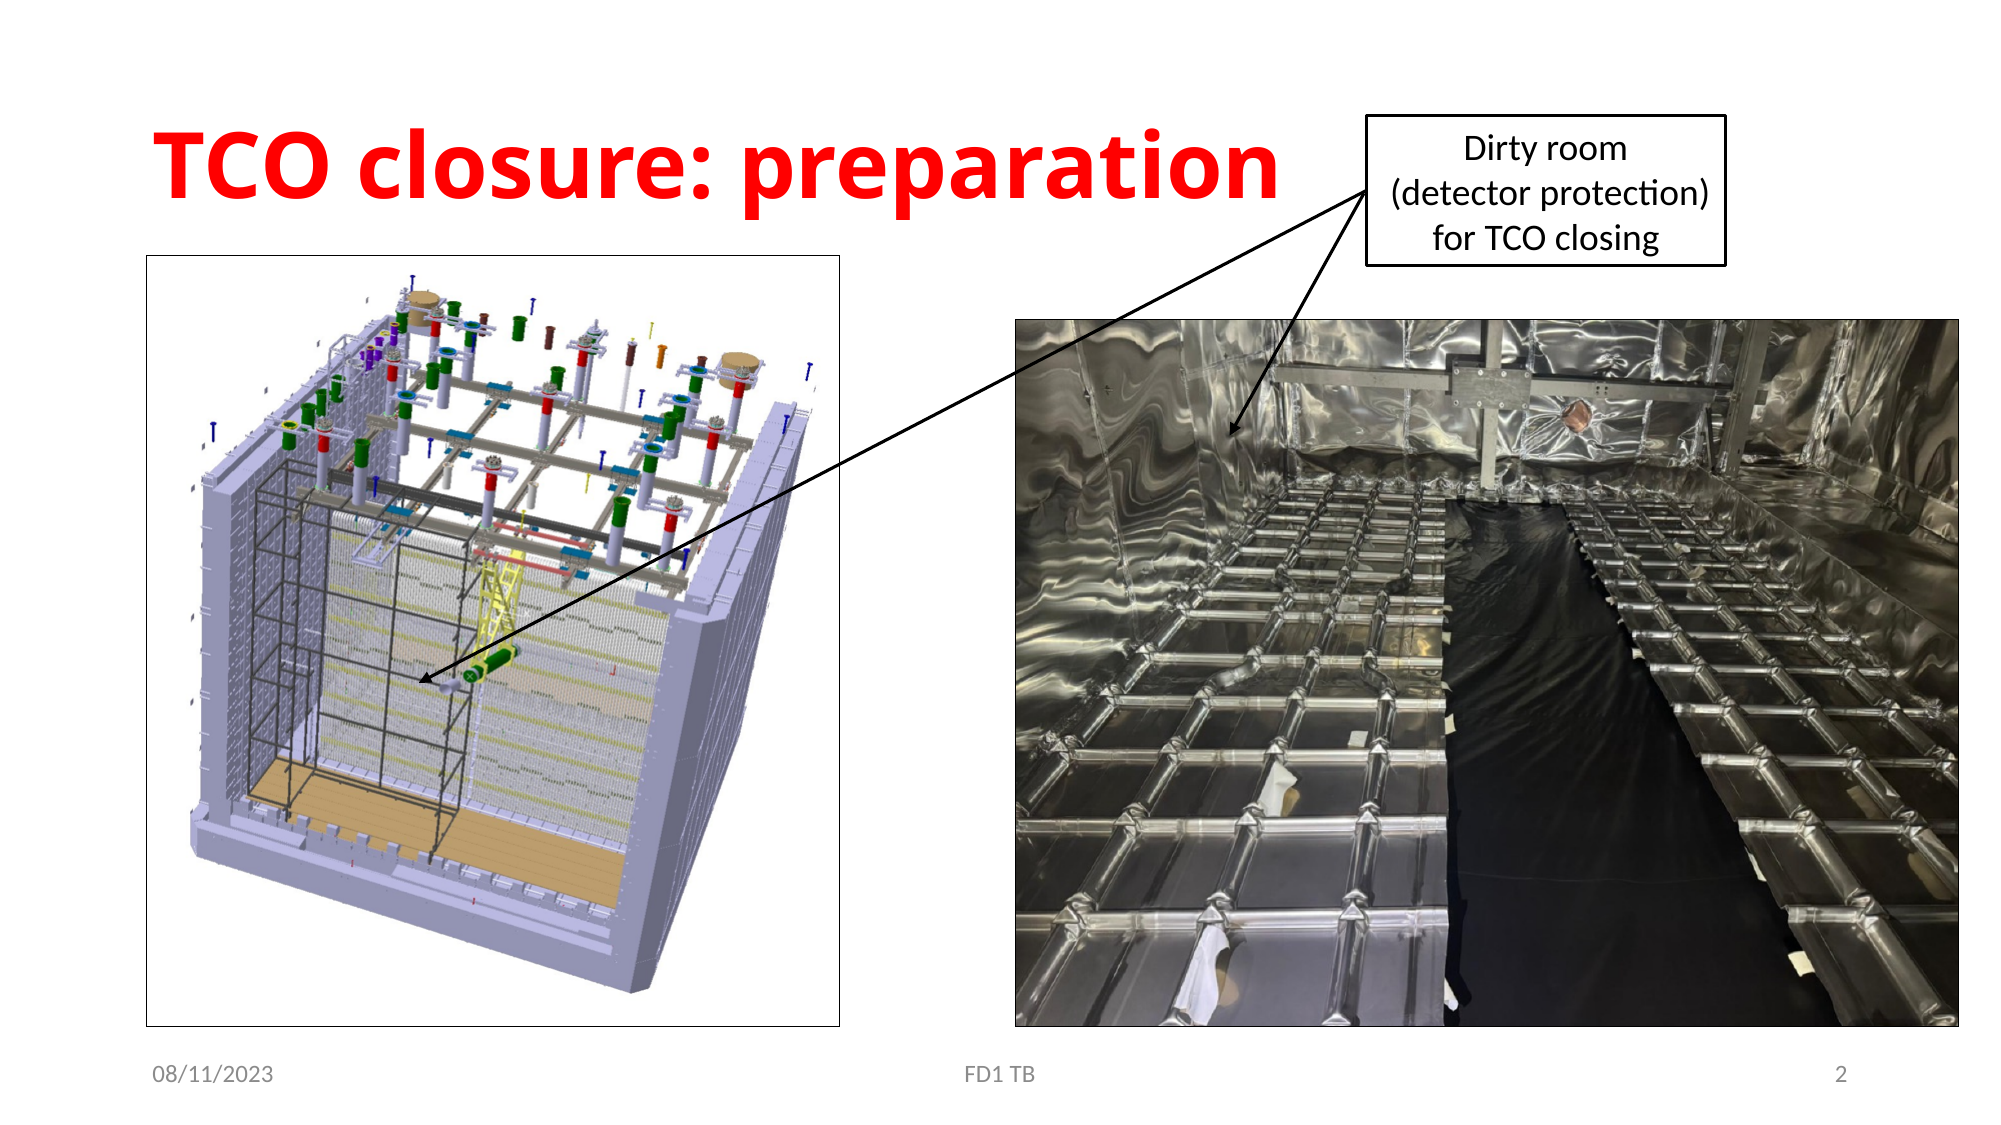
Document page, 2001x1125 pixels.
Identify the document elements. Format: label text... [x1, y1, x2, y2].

text_box Dirty room (detector protection) for TCO closing [1366, 115, 1726, 201]
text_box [418, 191, 1365, 683]
slide_number 2 [1841, 1042, 1863, 1103]
title TCO closure: preparation [137, 59, 1863, 278]
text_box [1229, 193, 1364, 436]
picture [146, 255, 840, 1027]
footer FD1 TB [662, 1042, 1133, 1103]
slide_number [137, 1042, 588, 1103]
picture [1017, 201, 1958, 1125]
